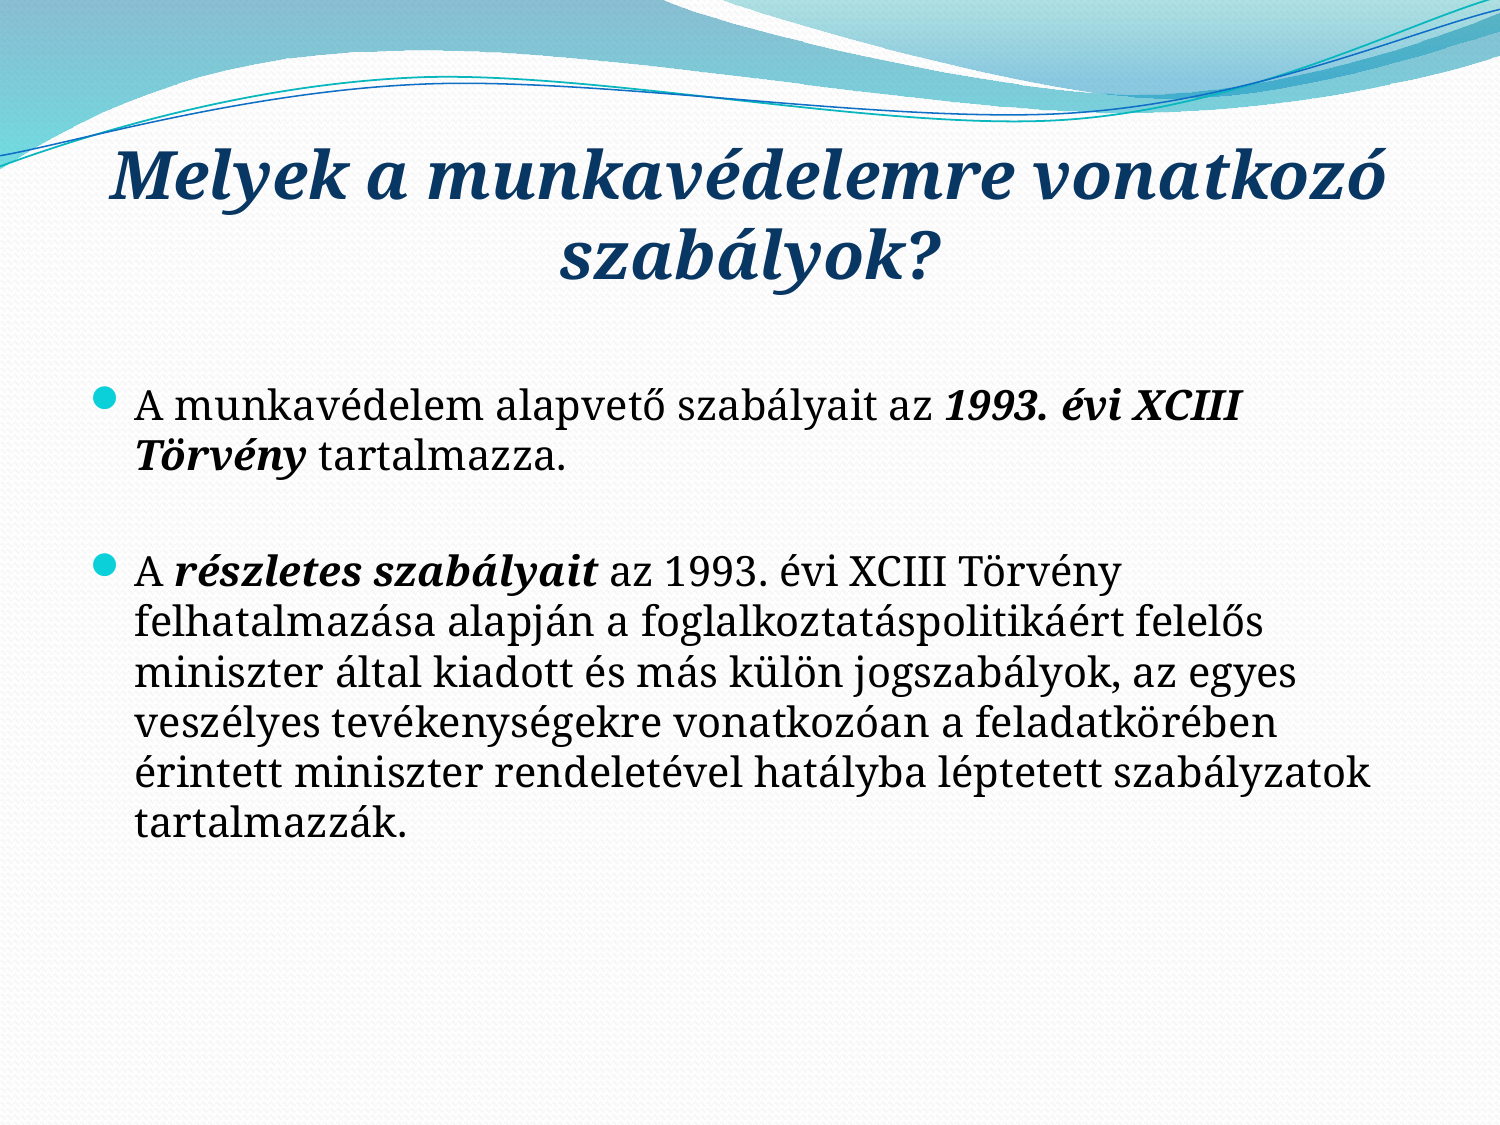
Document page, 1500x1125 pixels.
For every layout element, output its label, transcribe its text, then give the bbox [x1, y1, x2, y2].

list A munkavédelem alapvető szabályait az 1993. évi XCIII Törvény tartalmazza. A részletes szabályait az 1993. évi XCIII Törvény felhatalmazása alapján a foglalkoztatáspolitikáért felelős miniszter által kiadott és más külön jogszabályok, az egyes veszélyes tevékenységekre vonatkozóan a feladatkörében érintett miniszter rendeletével hatályba léptetett szabályzatok tartalmazzák. [75, 317, 1425, 1038]
title Melyek a munkavédelemre vonatkozó szabályok? [75, 115, 1425, 303]
